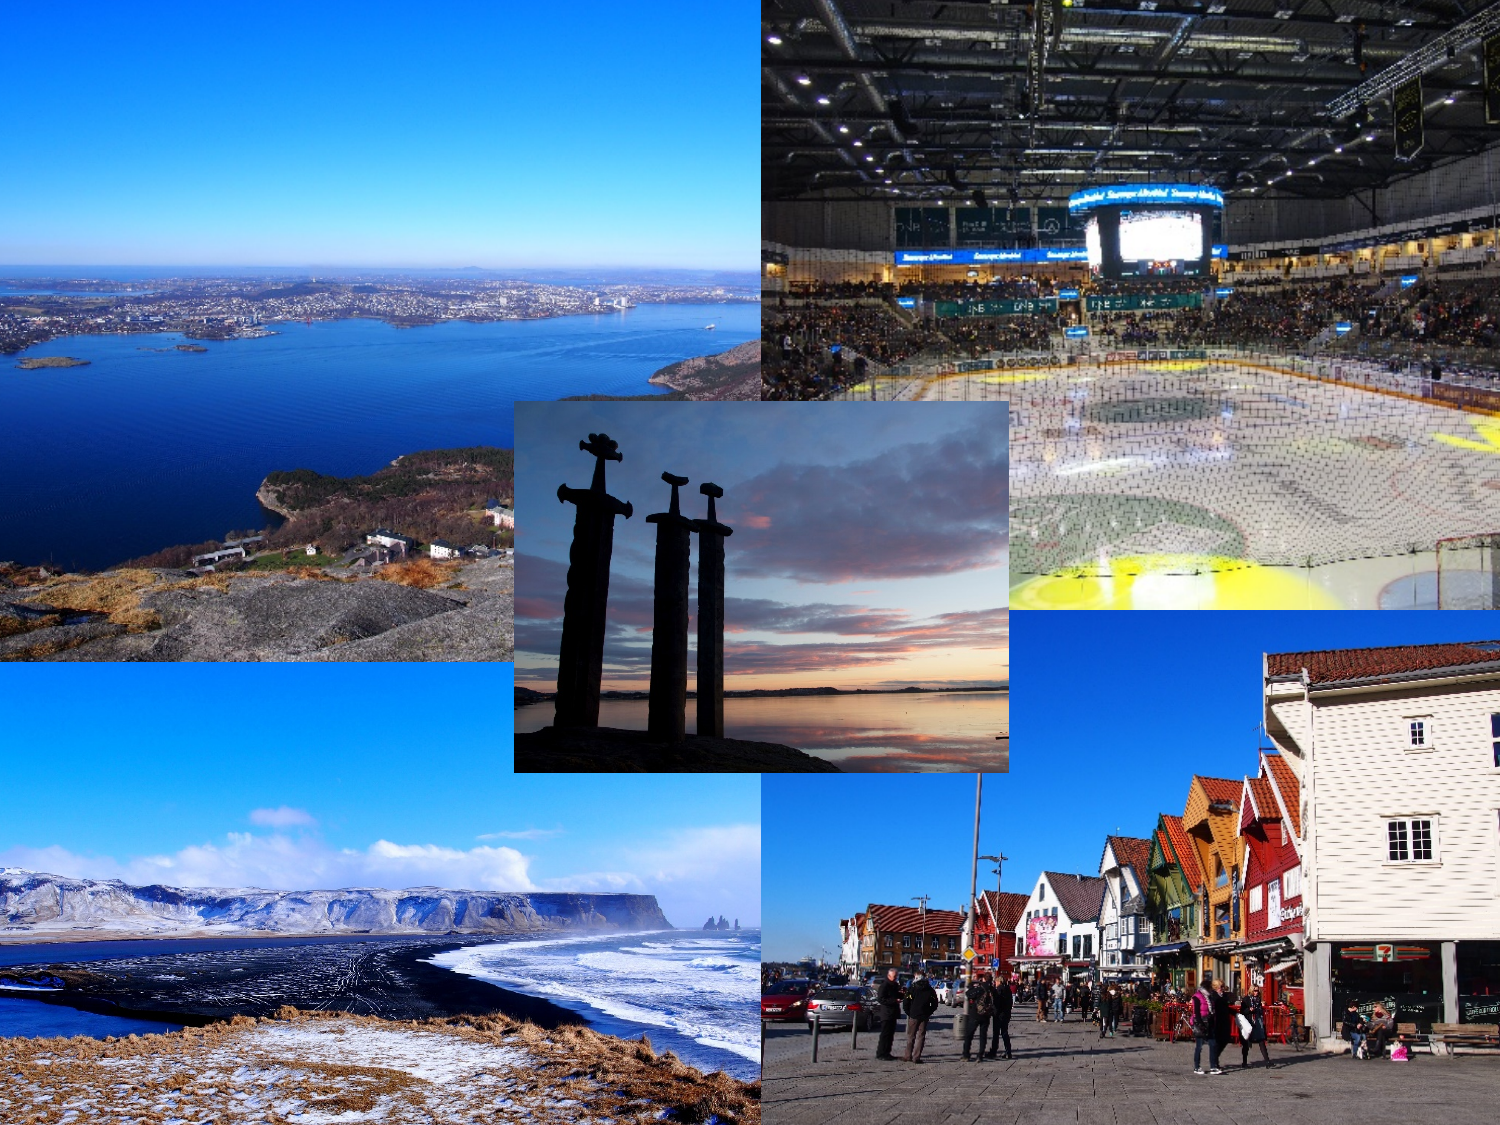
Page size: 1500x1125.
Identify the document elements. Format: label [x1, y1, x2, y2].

list [514, 401, 1009, 773]
picture [0, 0, 1500, 1125]
